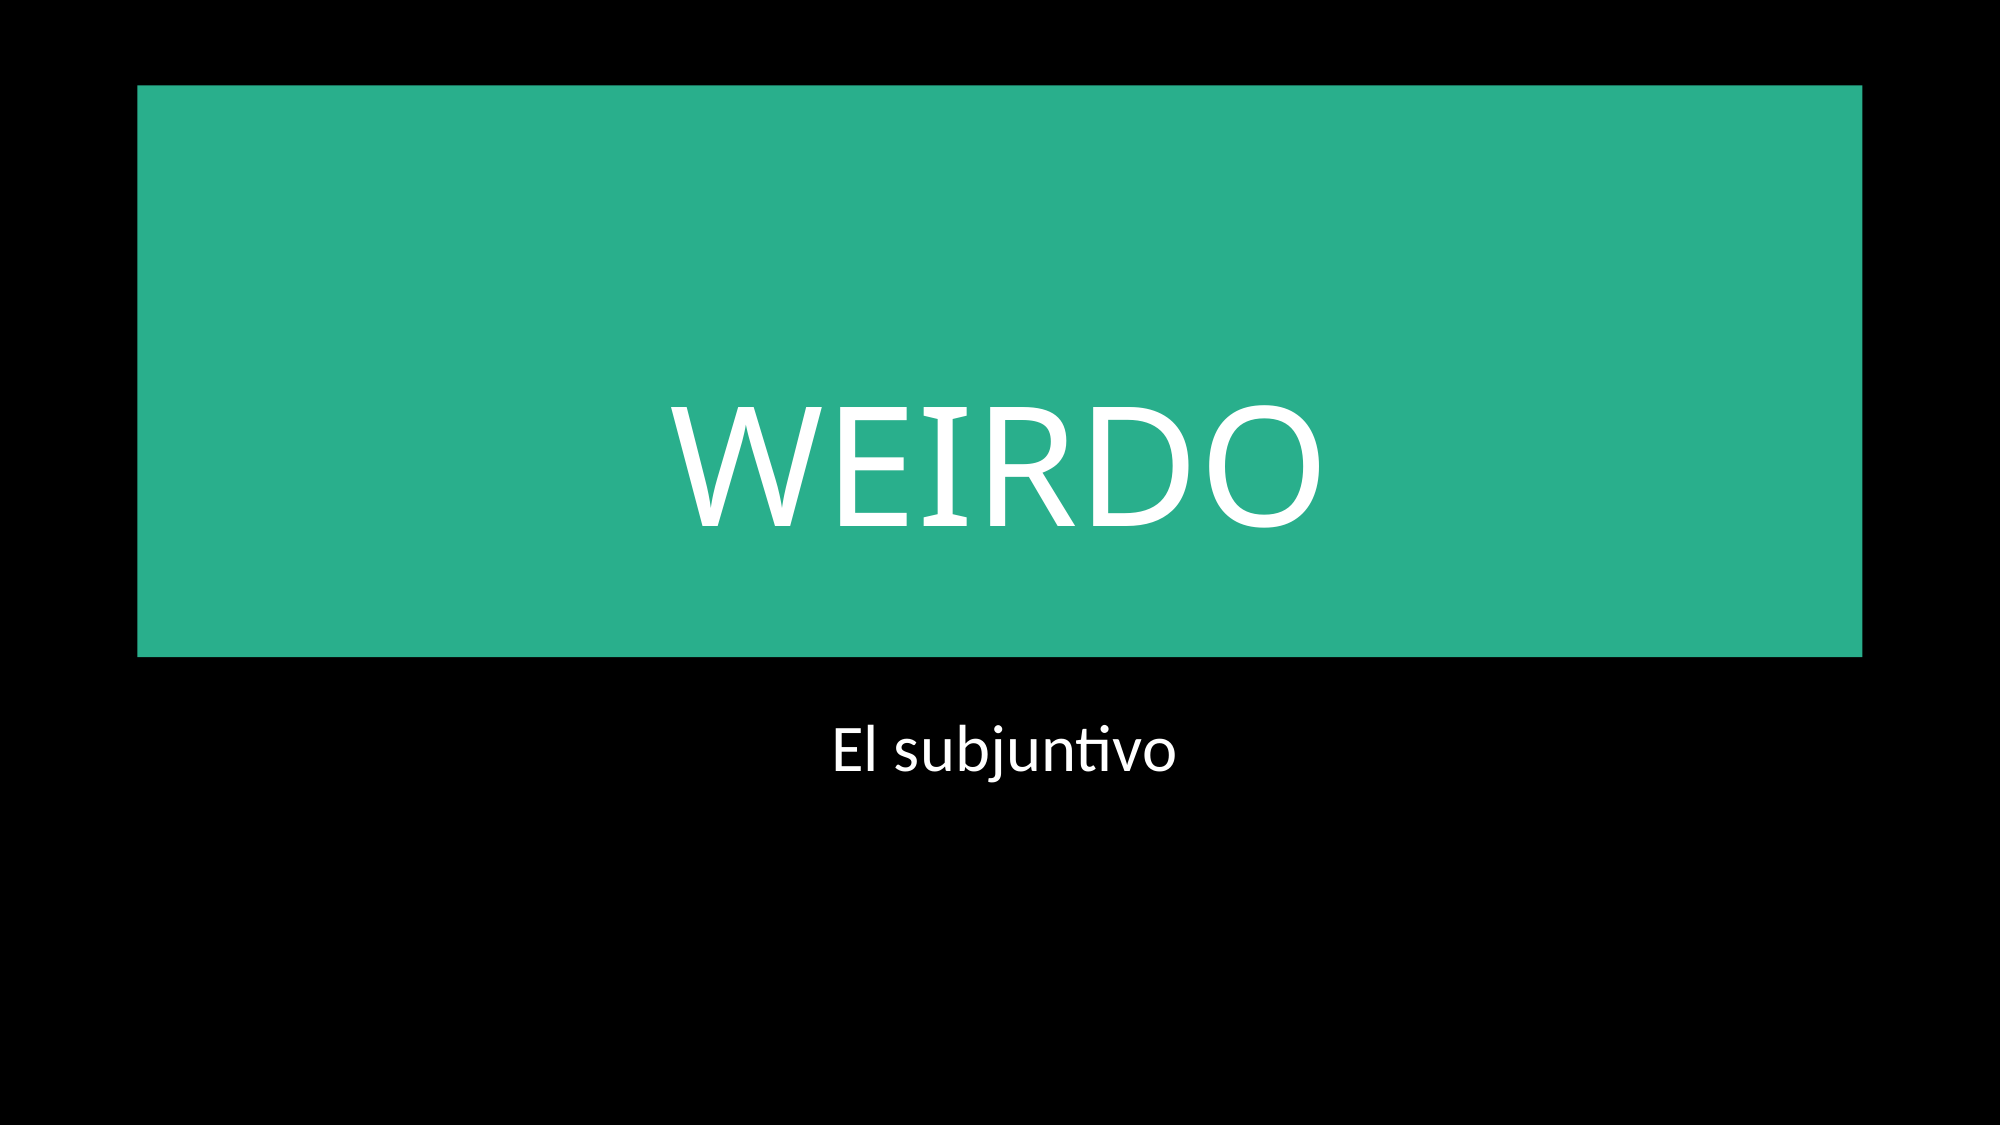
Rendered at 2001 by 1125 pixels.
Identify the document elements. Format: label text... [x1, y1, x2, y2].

title WEIRDO [218, 157, 1782, 570]
text_box [136, 84, 1863, 658]
subtitle El subjuntivo [218, 706, 1791, 945]
